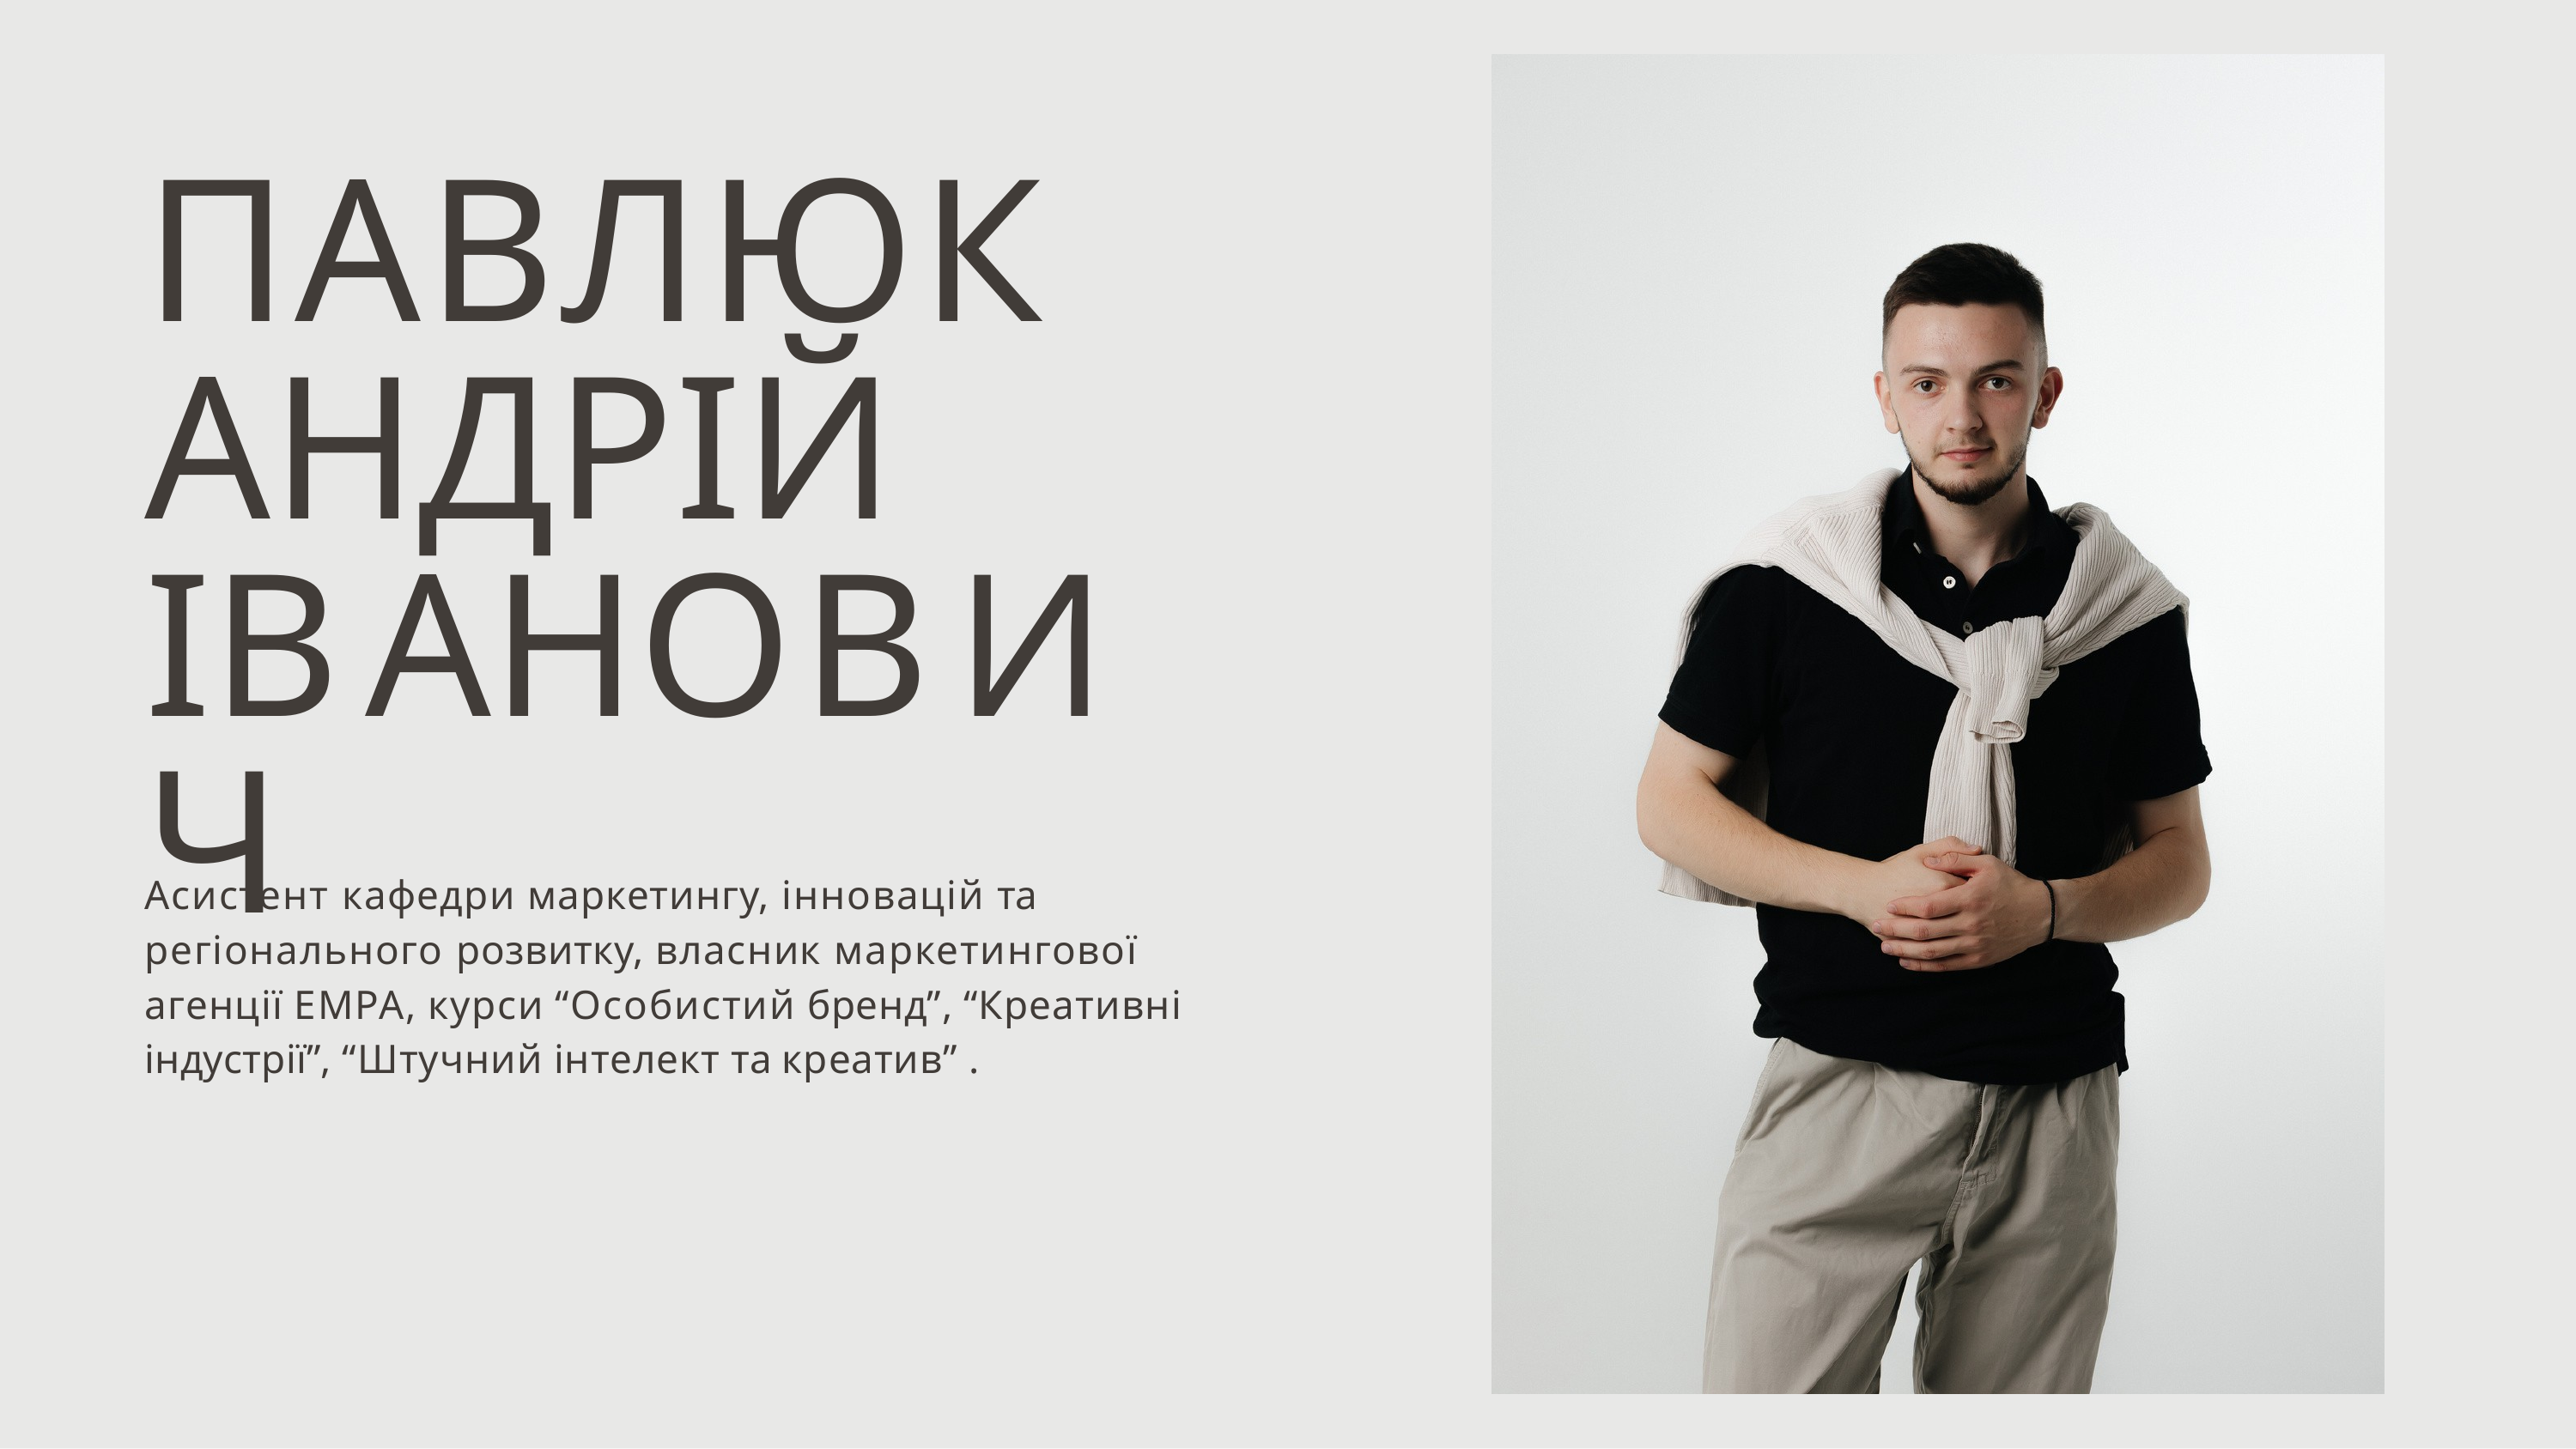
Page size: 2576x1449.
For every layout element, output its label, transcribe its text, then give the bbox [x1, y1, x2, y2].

picture [1492, 54, 2385, 1394]
text_box Асистент кафедри маркетингу, інновацій та регіонального розвитку, власник маркетингової агенції EMPA, курси “Особистий бренд”, “Креативні індустрії”, “Штучний інтелект та креатив” . [143, 861, 1256, 1082]
title ПАВЛЮК АНДРІЙ ІВАНОВИЧ [143, 121, 1188, 861]
